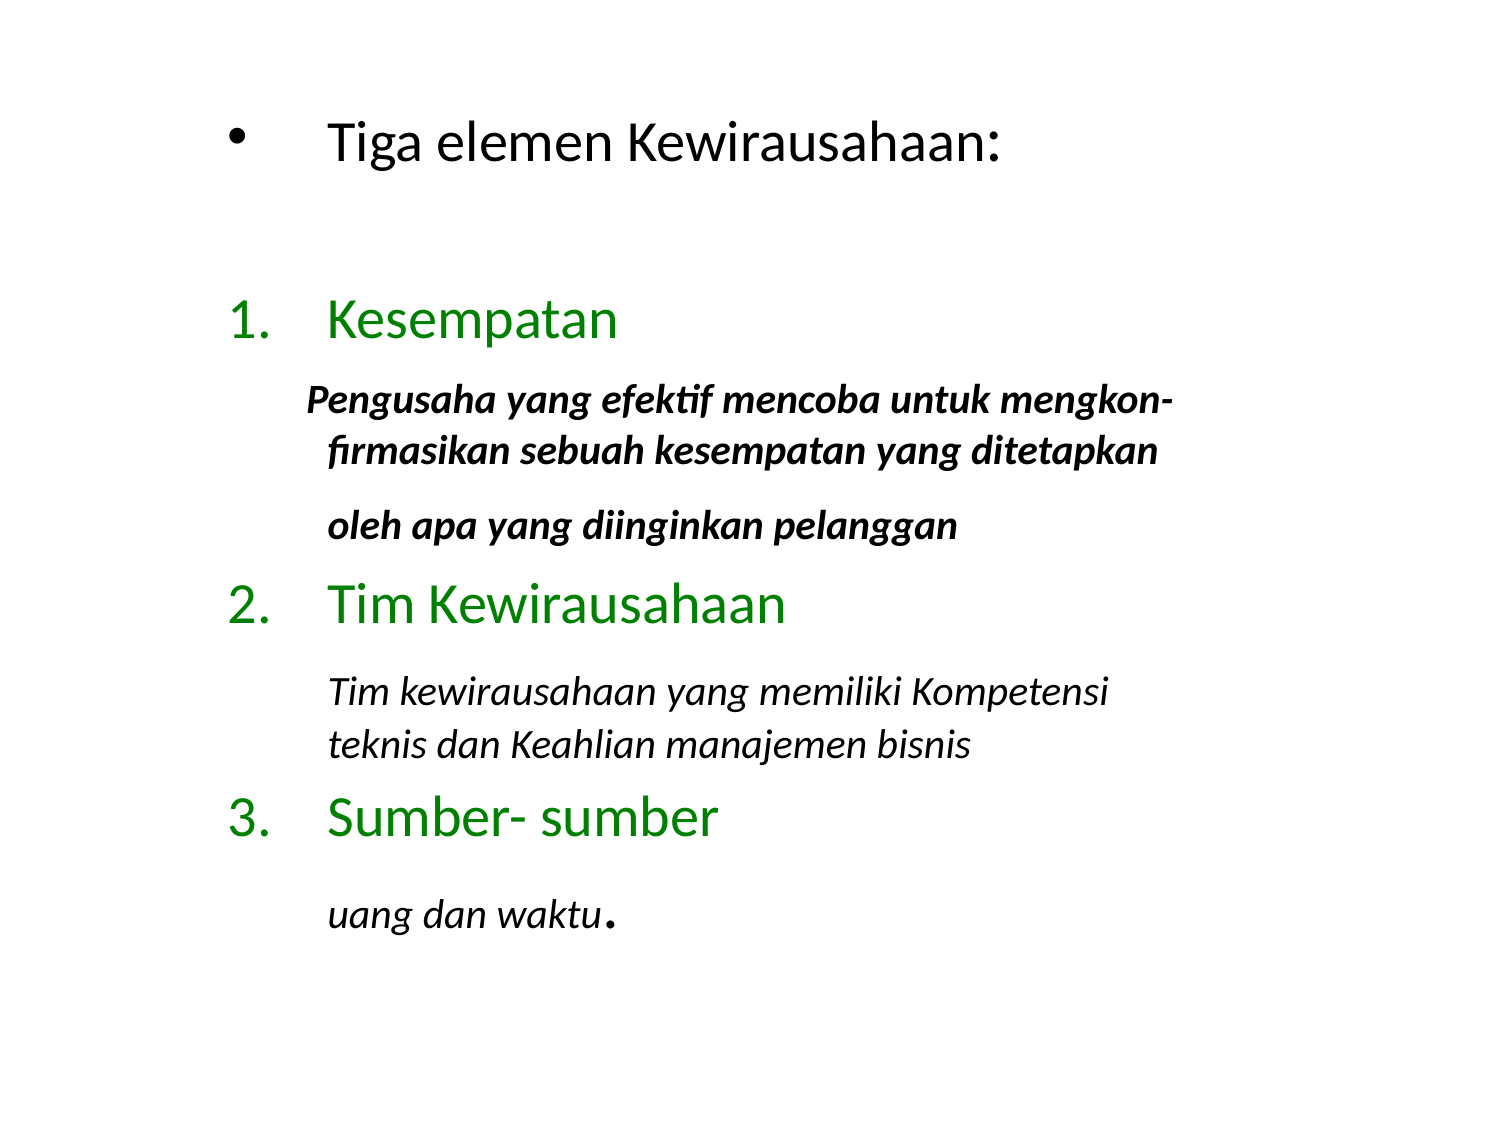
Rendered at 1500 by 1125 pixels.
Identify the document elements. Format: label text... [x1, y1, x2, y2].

list Tiga elemen Kewirausahaan: Kesempatan Pengusaha yang efektif mencoba untuk mengkon-firmasikan sebuah kesempatan yang ditetapkan oleh apa yang diinginkan pelanggan Tim Kewirausahaan Tim kewirausahaan yang memiliki Kompetensi teknis dan Keahlian manajemen bisnis Sumber- sumber uang dan waktu. [212, 87, 1212, 1005]
